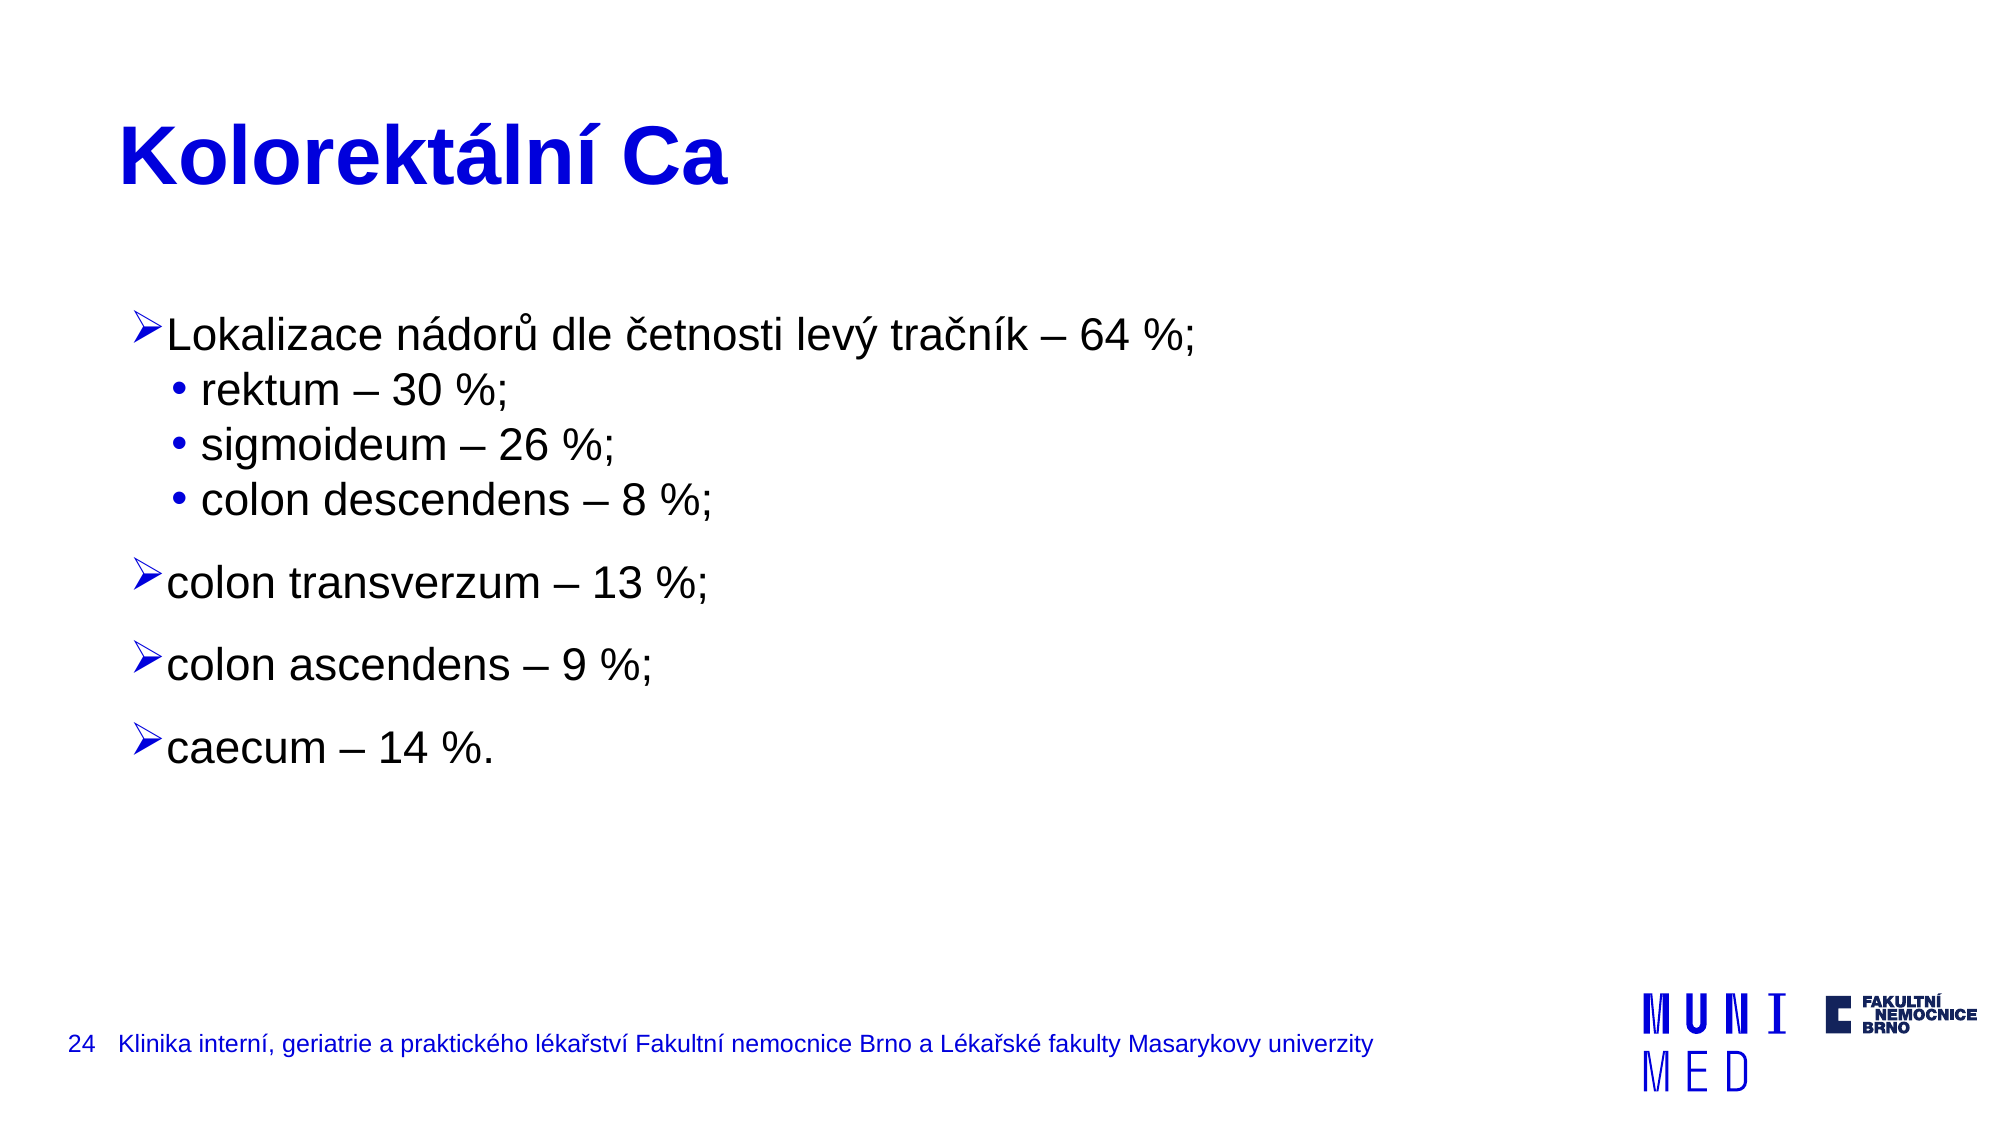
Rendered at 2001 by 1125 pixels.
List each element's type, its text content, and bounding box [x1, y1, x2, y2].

title Kolorektální Ca [118, 118, 1883, 193]
slide_number 24 [67, 1021, 110, 1063]
list Lokalizace nádorů dle četnosti levý tračník – 64 %; rektum – 30 %; sigmoideum – 26 %; colon descendens – 8 %; colon transverzum – 13 %; colon ascendens – 9 %; caecum – 14 %. [118, 277, 1883, 957]
footer Klinika interní, geriatrie a praktického lékařství Fakultní nemocnice Brno a Lékařské fakulty Masarykovy univerzity [118, 1021, 1418, 1063]
